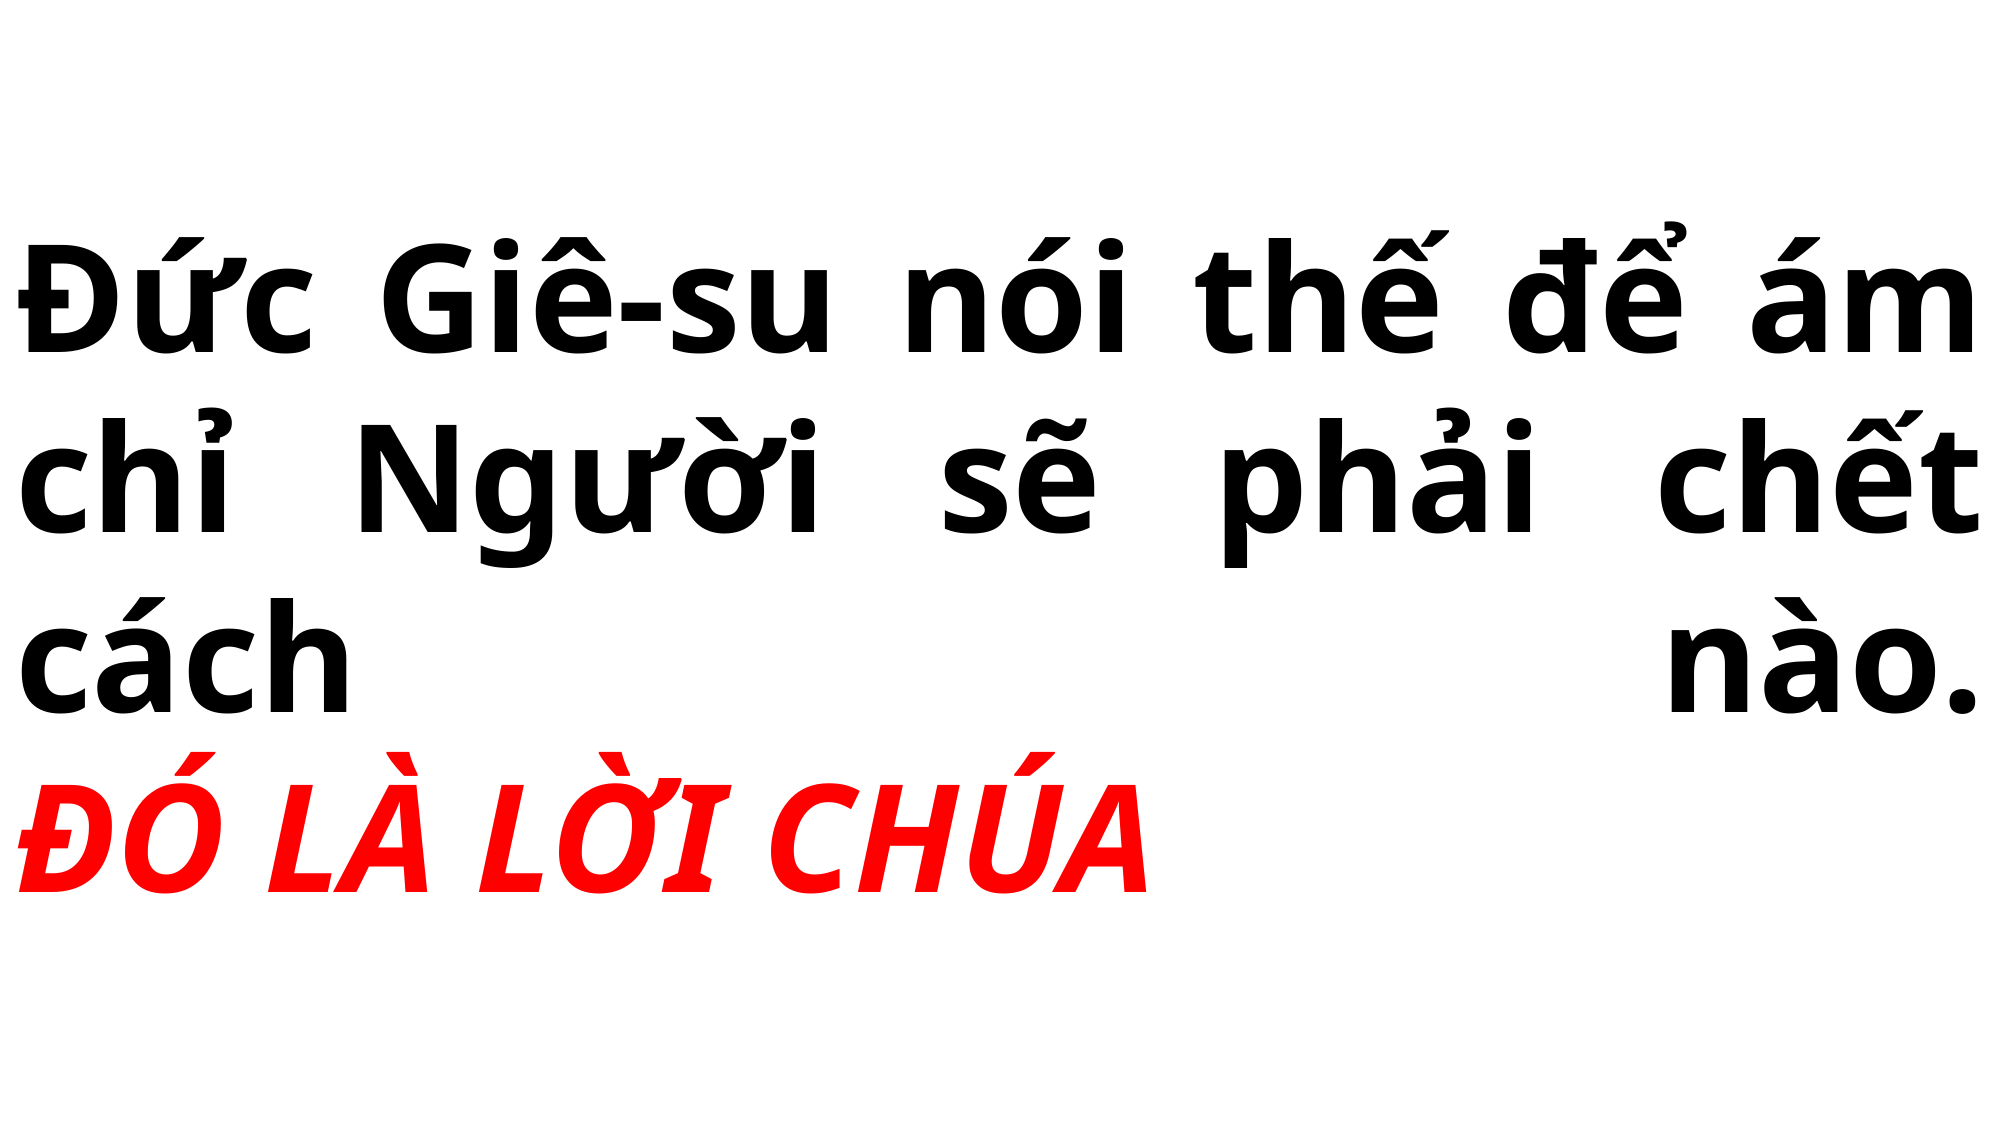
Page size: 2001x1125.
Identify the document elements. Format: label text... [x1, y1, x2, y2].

title Đức Giê-su nói thế để ám chỉ Người sẽ phải chết cách nào. ĐÓ LÀ LỜI CHÚA [0, 0, 2000, 1125]
